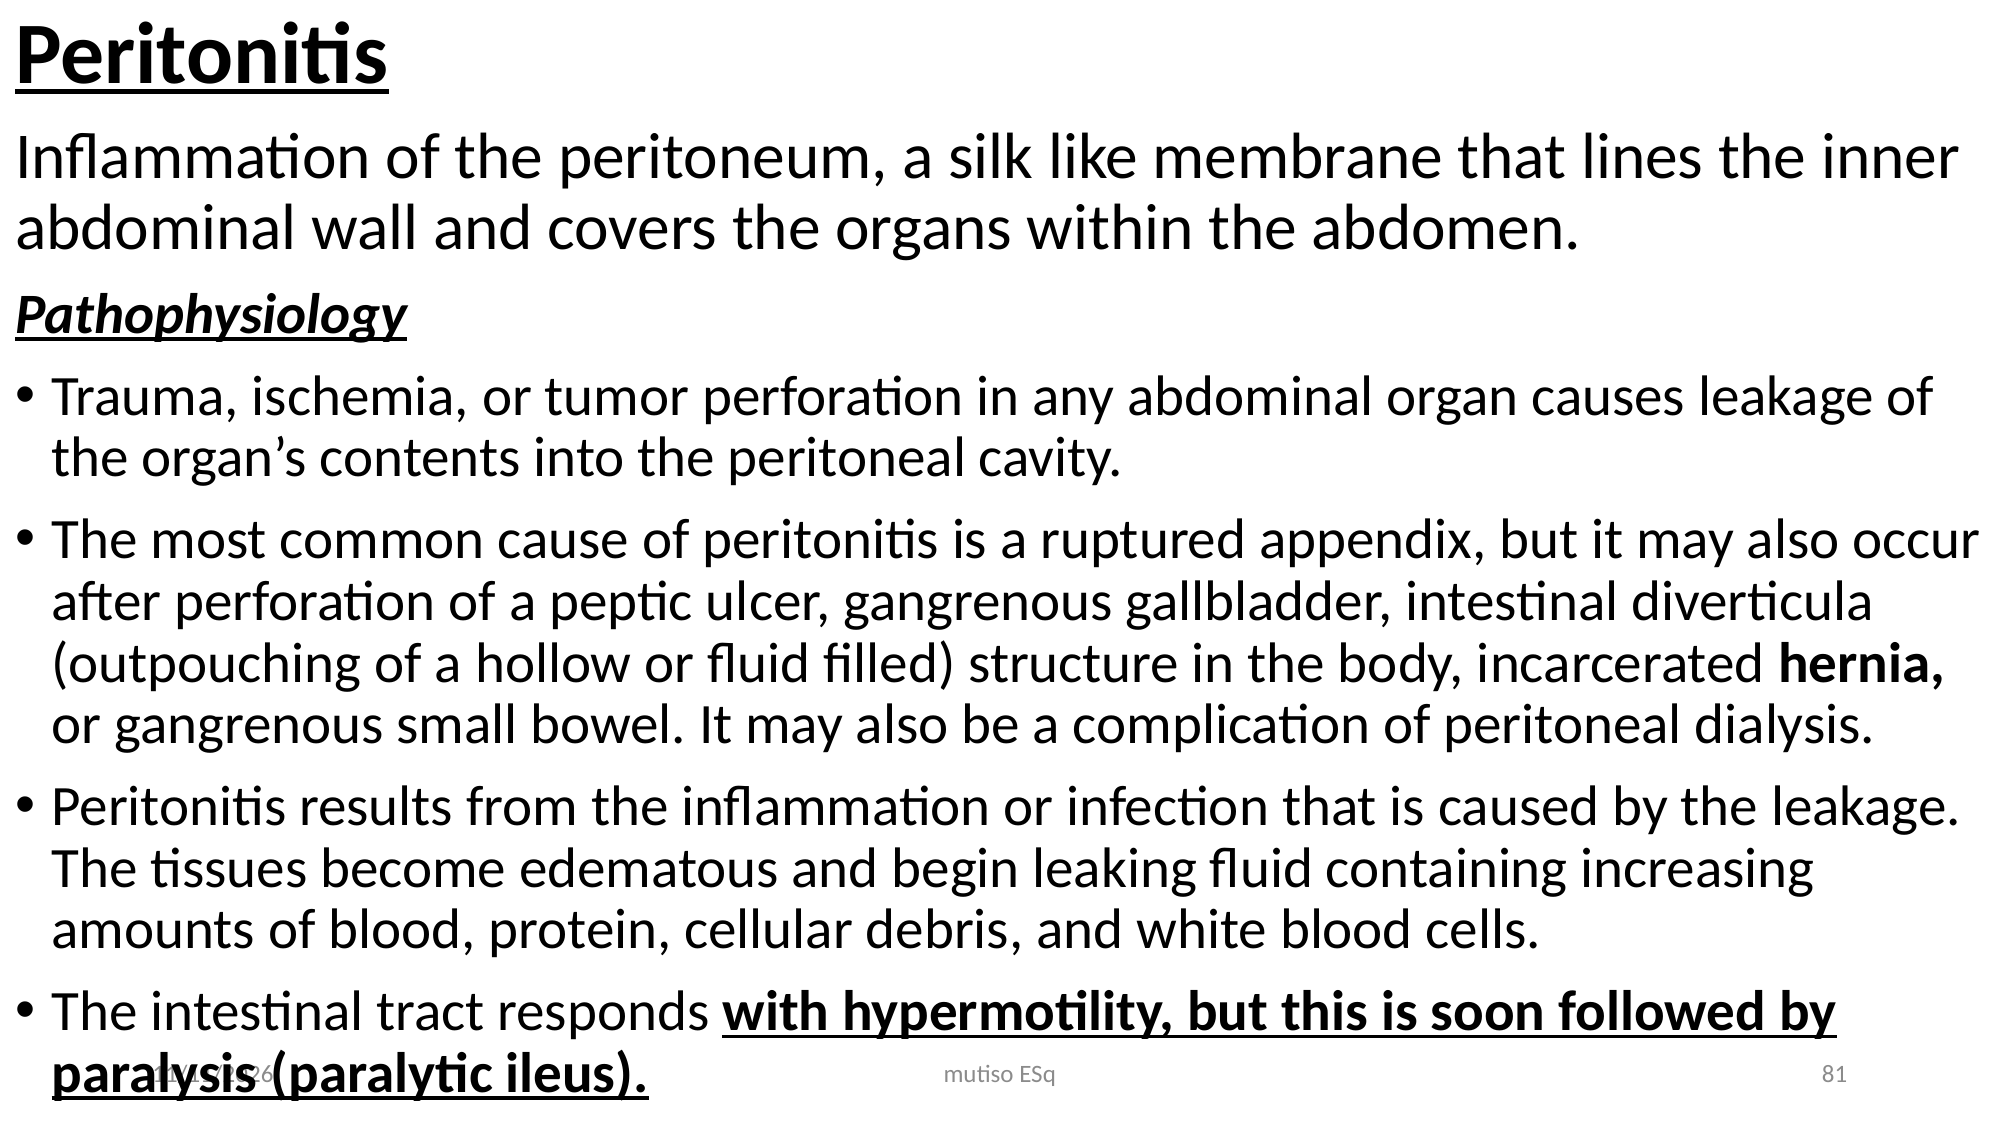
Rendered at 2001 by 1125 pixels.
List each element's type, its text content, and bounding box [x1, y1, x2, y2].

list Peritonitis Inflammation of the peritoneum, a silk like membrane that lines the inner abdominal wall and covers the organs within the abdomen. Pathophysiology Trauma, ischemia, or tumor perforation in any abdominal organ causes leakage of the organ’s contents into the peritoneal cavity. The most common cause of peritonitis is a ruptured appendix, but it may also occur after perforation of a peptic ulcer, gangrenous gallbladder, intestinal diverticula (outpouching of a hollow or fluid filled) structure in the body, incarcerated hernia, or gangrenous small bowel. It may also be a complication of peritoneal dialysis. Peritonitis results from the inflammation or infection that is caused by the leakage. The tissues become edematous and begin leaking fluid containing increasing amounts of blood, protein, cellular debris, and white blood cells. The intestinal tract responds with hypermotility, but this is soon followed by paralysis (paralytic ileus). [0, 0, 2000, 1125]
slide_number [137, 1042, 588, 1103]
footer mutiso ESq [662, 1042, 1338, 1103]
slide_number 81 [1412, 1042, 1863, 1103]
